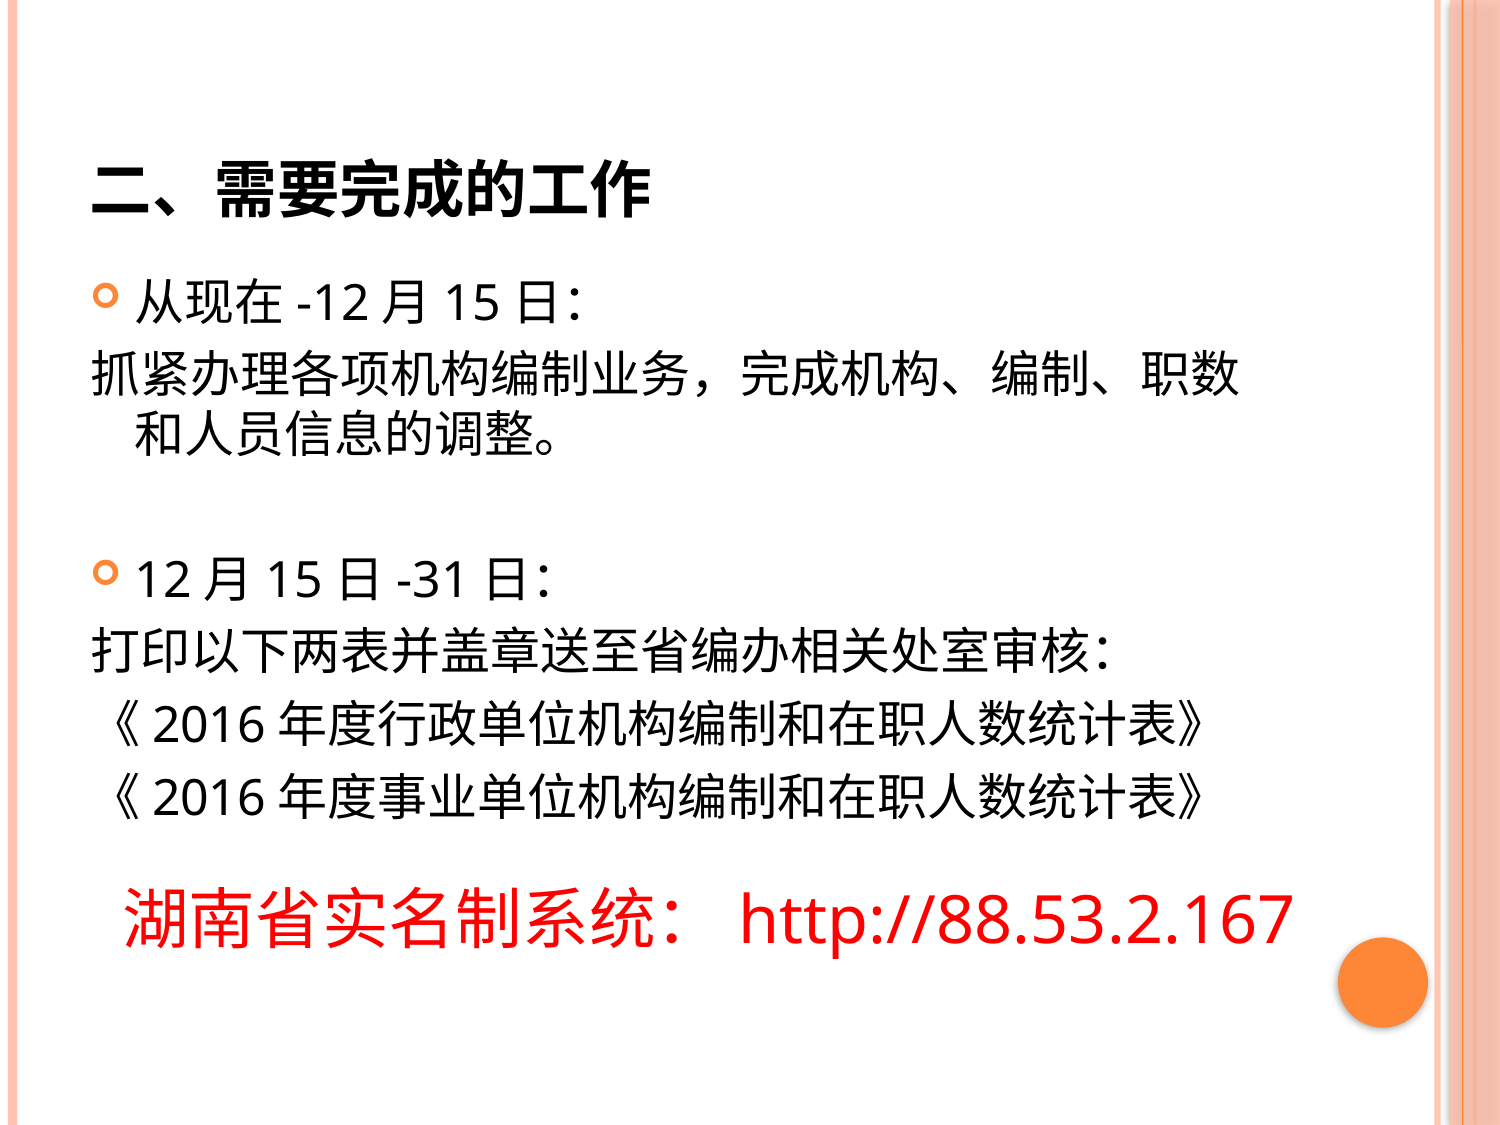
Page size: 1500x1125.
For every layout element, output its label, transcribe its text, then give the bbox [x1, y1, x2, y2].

title 二、需要完成的工作 [75, 45, 1300, 233]
list 从现在-12月15日： 抓紧办理各项机构编制业务，完成机构、编制、职数和人员信息的调整。 12月15日-31日： 打印以下两表并盖章送至省编办相关处室审核： 《2016年度行政单位机构编制和在职人数统计表》 《2016年度事业单位机构编制和在职人数统计表》 [74, 262, 1301, 1063]
text_box 湖南省实名制系统：http://88.53.2.167 [107, 869, 1312, 965]
